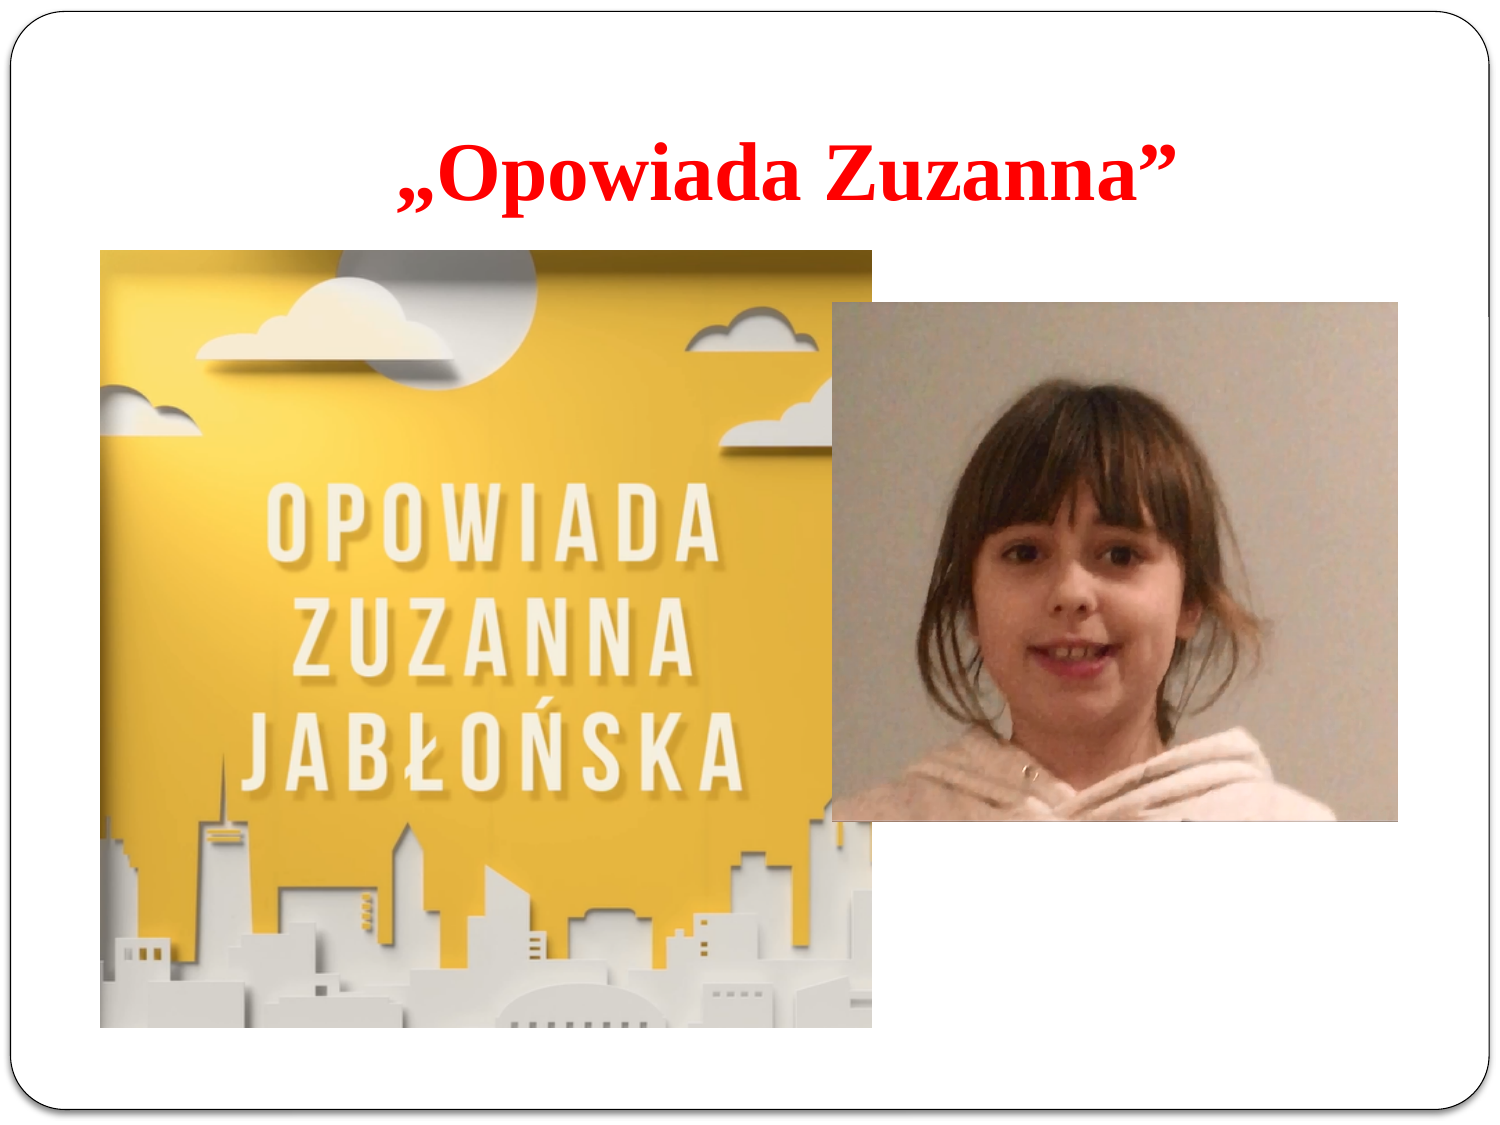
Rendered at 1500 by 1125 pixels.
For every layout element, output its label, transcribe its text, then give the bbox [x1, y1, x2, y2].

picture [100, 249, 1399, 1028]
title „Opowiada Zuzanna” [150, 45, 1425, 233]
